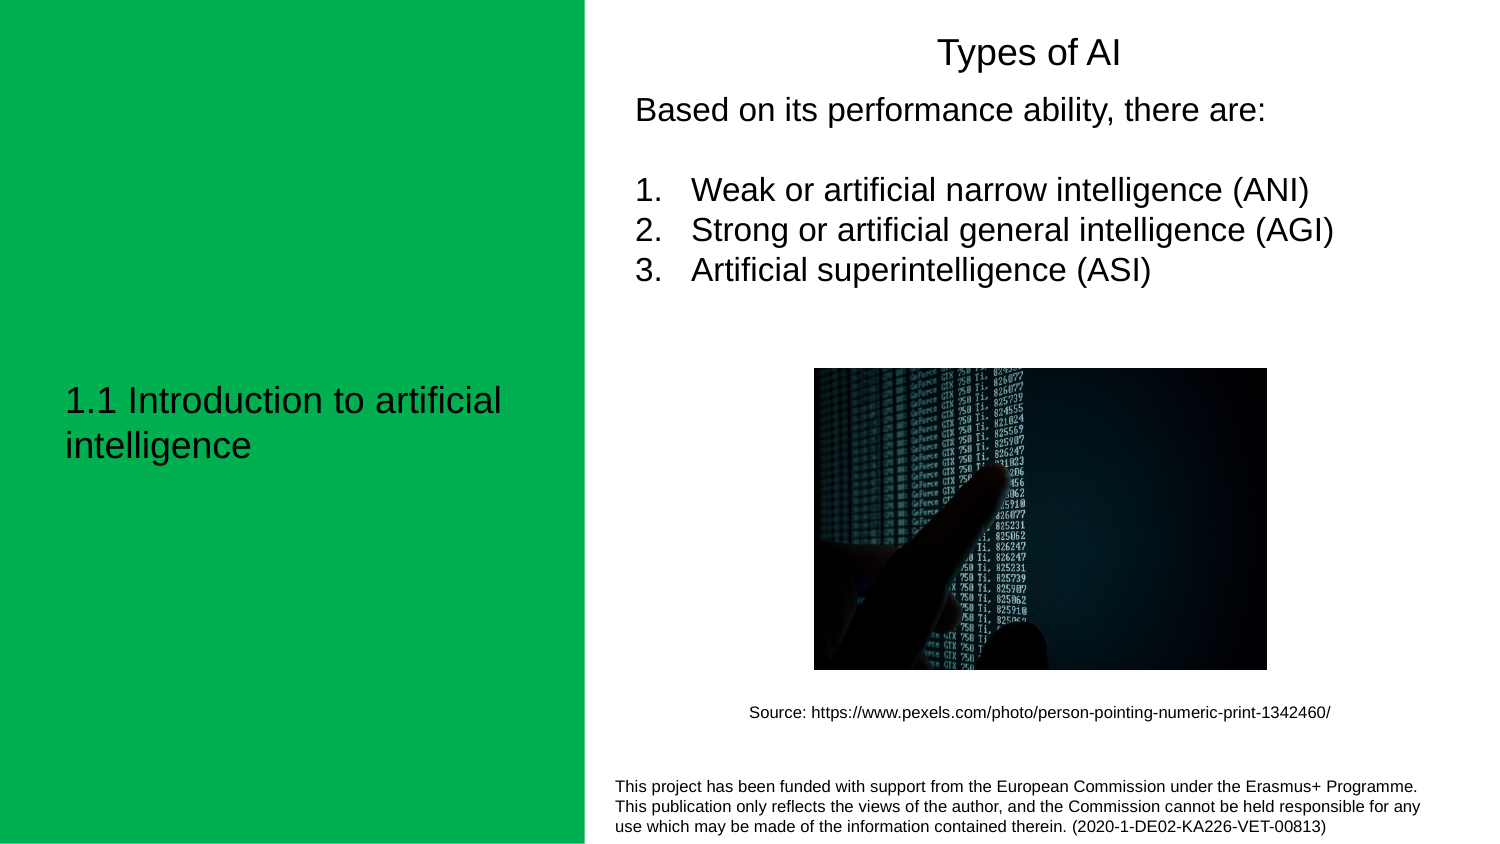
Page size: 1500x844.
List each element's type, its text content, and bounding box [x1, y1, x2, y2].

picture [814, 368, 1267, 671]
text_box Source: https://www.pexels.com/photo/person-pointing-numeric-print-1342460/ [733, 694, 1348, 730]
text_box This project has been funded with support from the European Commission under the Erasmus+ Programme. This publication only reflects the views of the author, and the Commission cannot be held responsible for any use which may be made of the information contained therein. (2020-1-DE02-KA226-VET-00813) [600, 767, 1459, 843]
text_box Types of AI [887, 20, 1172, 81]
text_box Based on its performance ability, there are: Weak or artificial narrow intelligence (ANI) Strong or artificial general intelligence (AGI) Artificial superintelligence (ASI) [620, 80, 1459, 296]
text_box [0, 0, 585, 844]
text_box 1.1 Introduction to artificial intelligence [50, 368, 535, 474]
